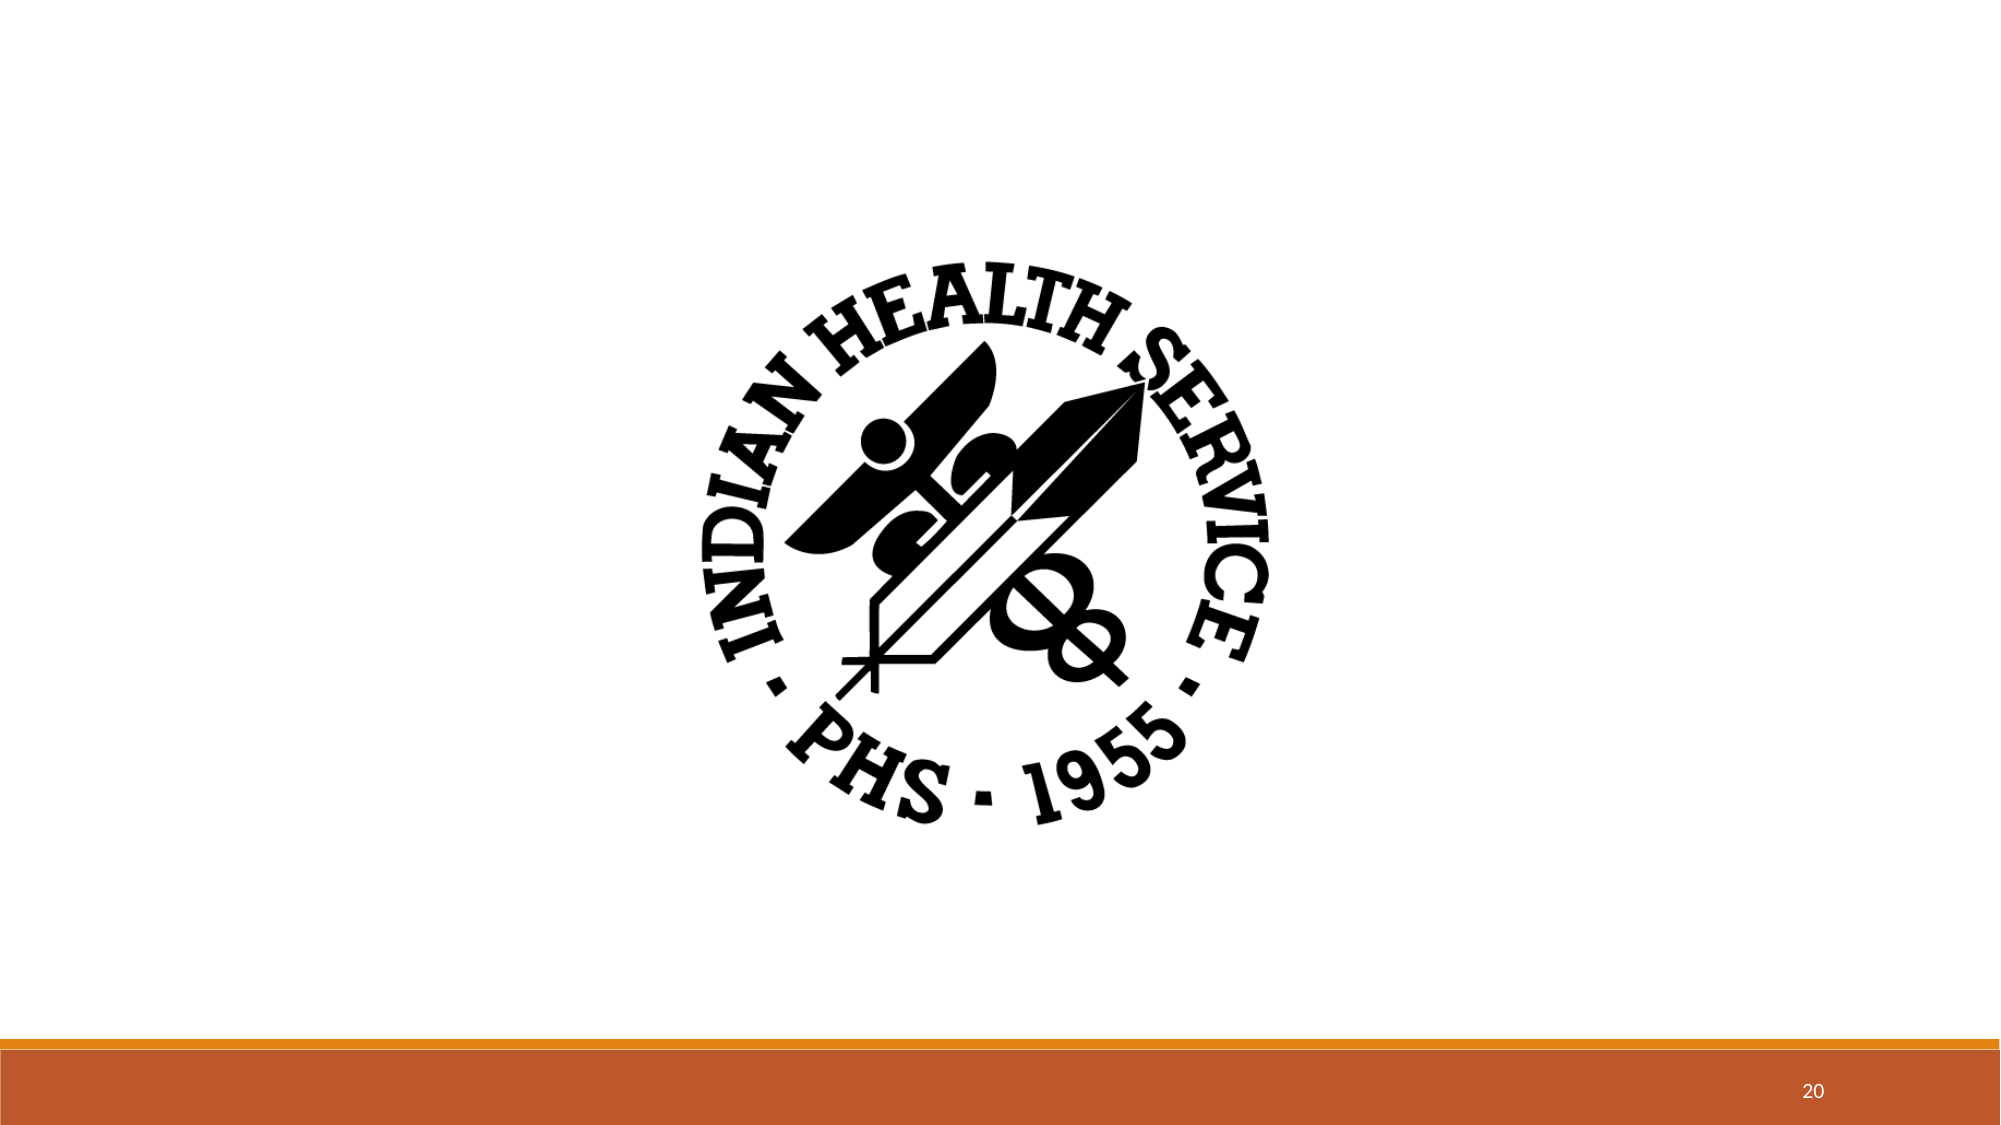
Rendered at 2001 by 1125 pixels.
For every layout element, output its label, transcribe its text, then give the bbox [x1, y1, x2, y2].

picture [680, 234, 1293, 843]
slide_number 20 [1624, 1059, 1840, 1120]
